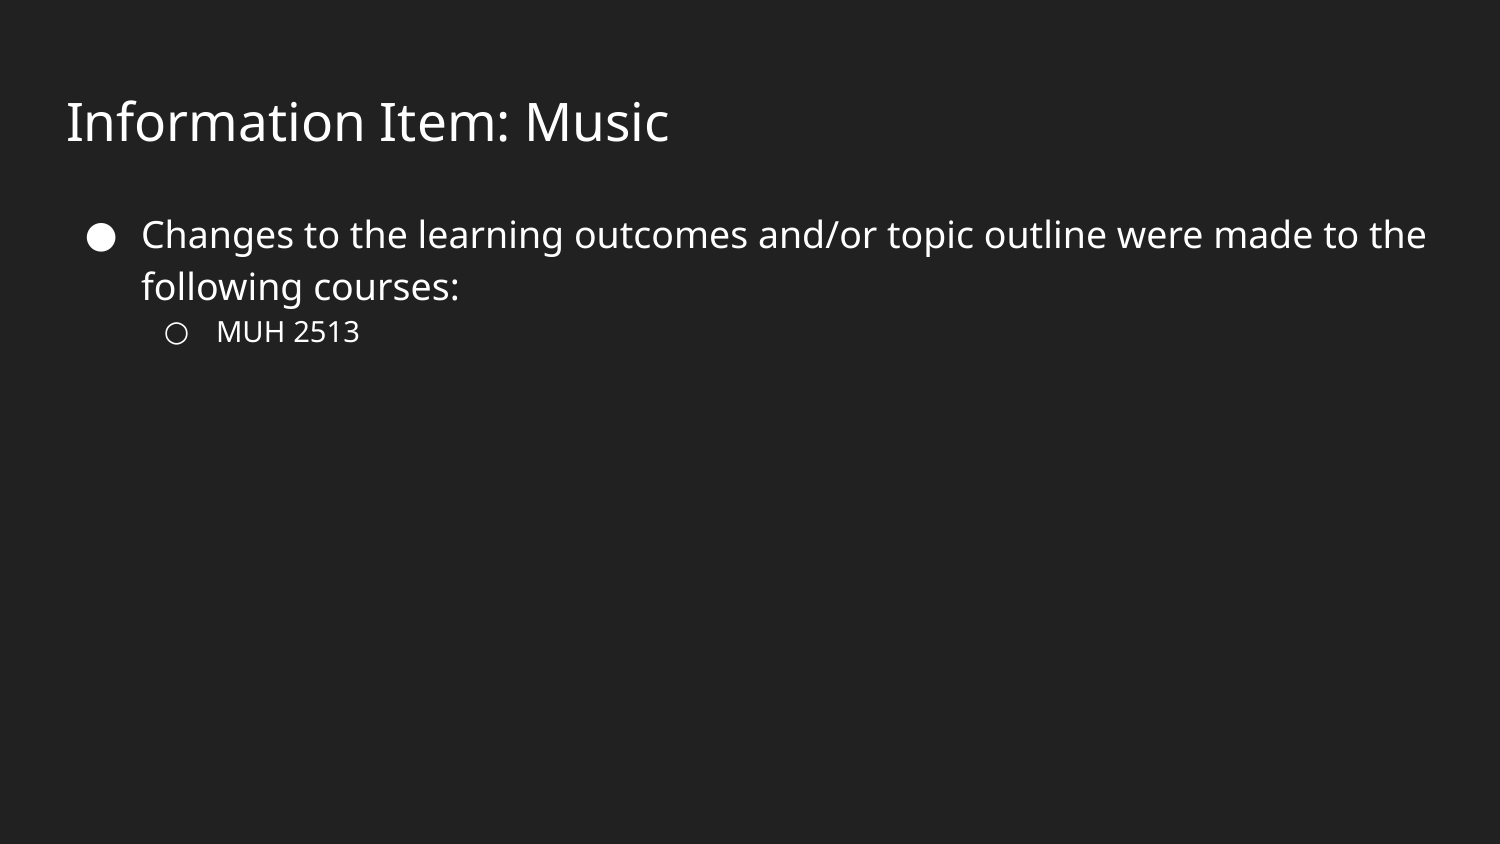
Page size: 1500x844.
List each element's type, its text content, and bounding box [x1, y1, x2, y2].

title Information Item: Music [51, 72, 1449, 167]
list Changes to the learning outcomes and/or topic outline were made to the following courses: MUH 2513 [51, 189, 1449, 750]
